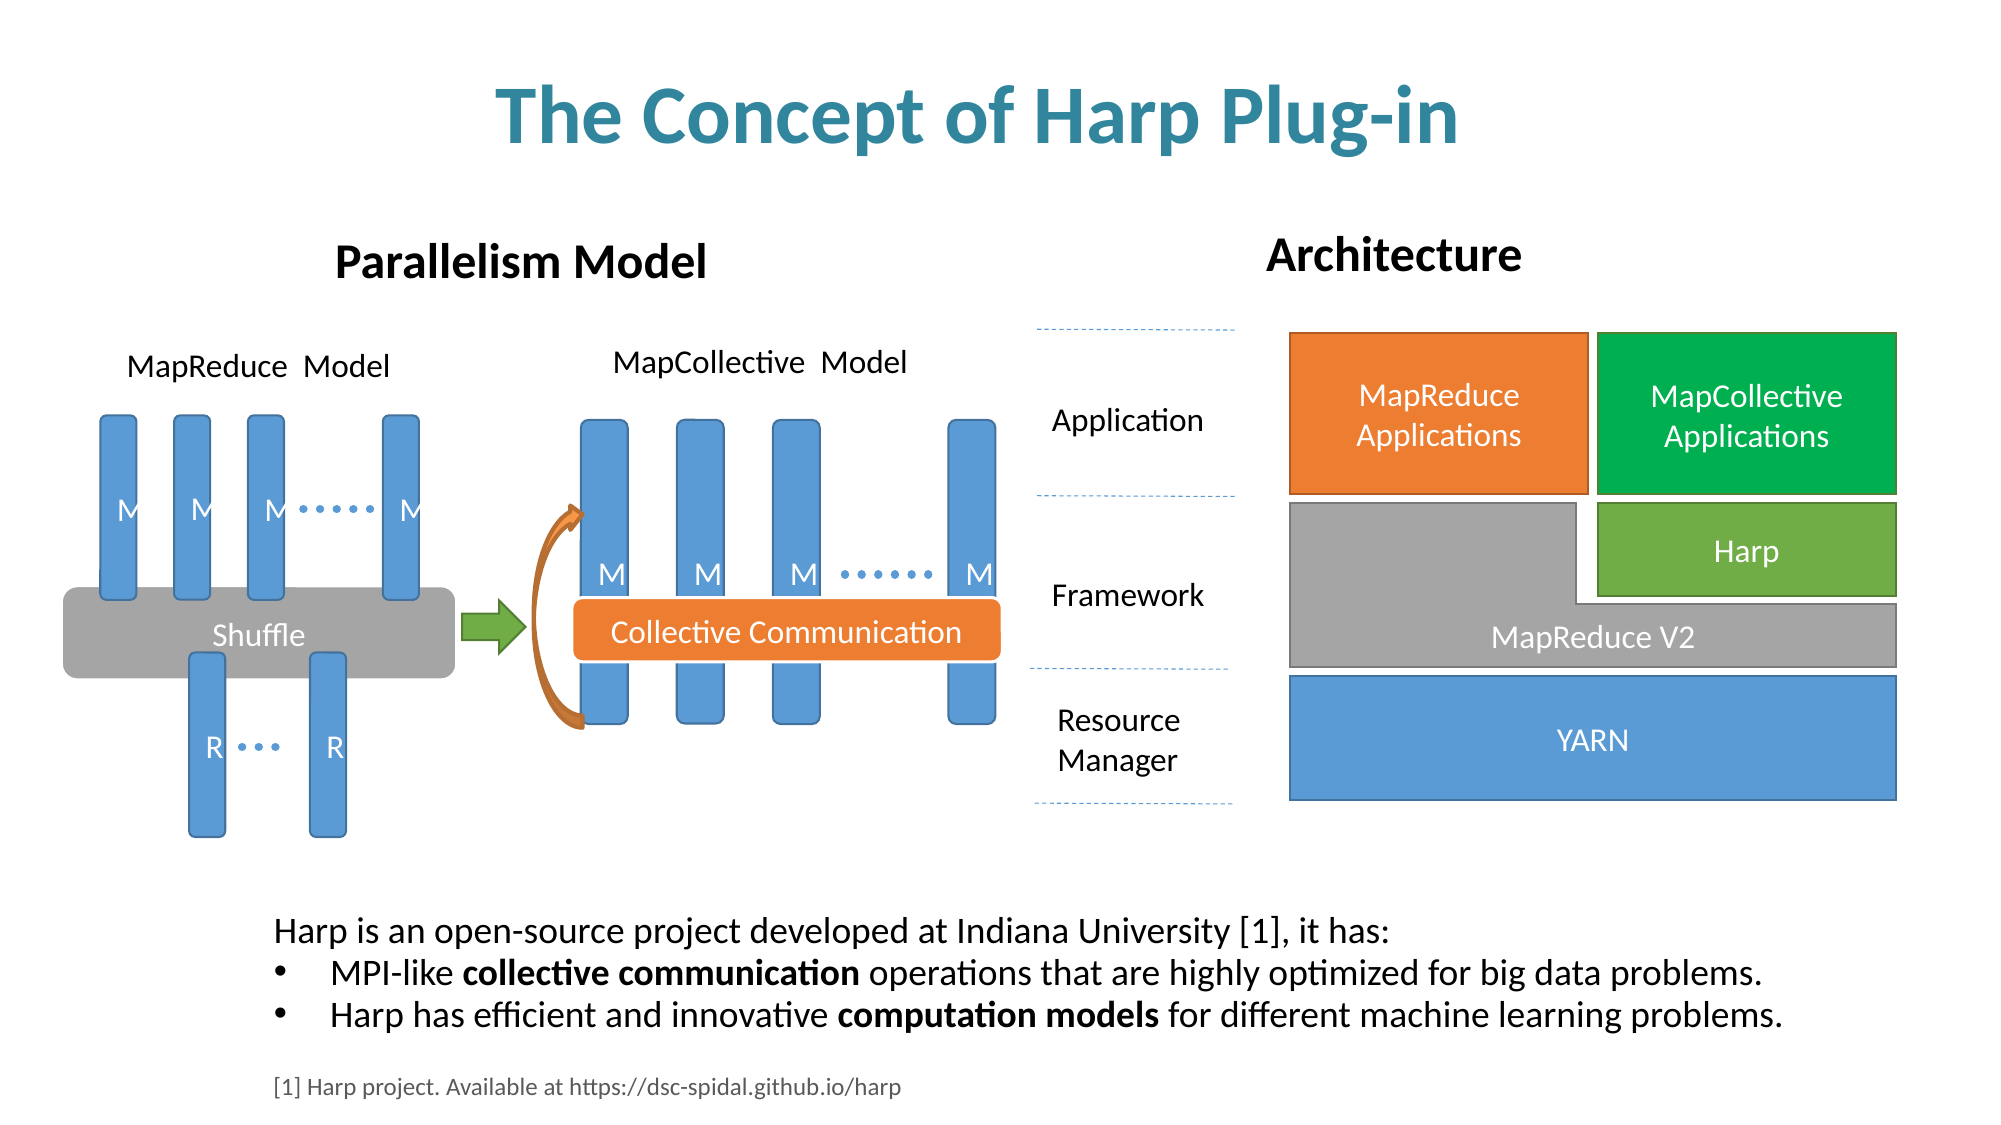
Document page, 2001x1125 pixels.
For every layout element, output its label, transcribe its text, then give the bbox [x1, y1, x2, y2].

text_box [1] Harp project. Available at https://dsc-spidal.github.io/harp [258, 1063, 918, 1108]
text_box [61, 154, 1896, 838]
text_box Harp is an open-source project developed at Indiana University [1], it has: MPI-like collective communication operations that are highly optimized for big data problems. Harp has efficient and innovative computation models for different machine learning problems. [259, 902, 1814, 1049]
text_box The Concept of Harp Plug-in [189, 41, 1768, 153]
